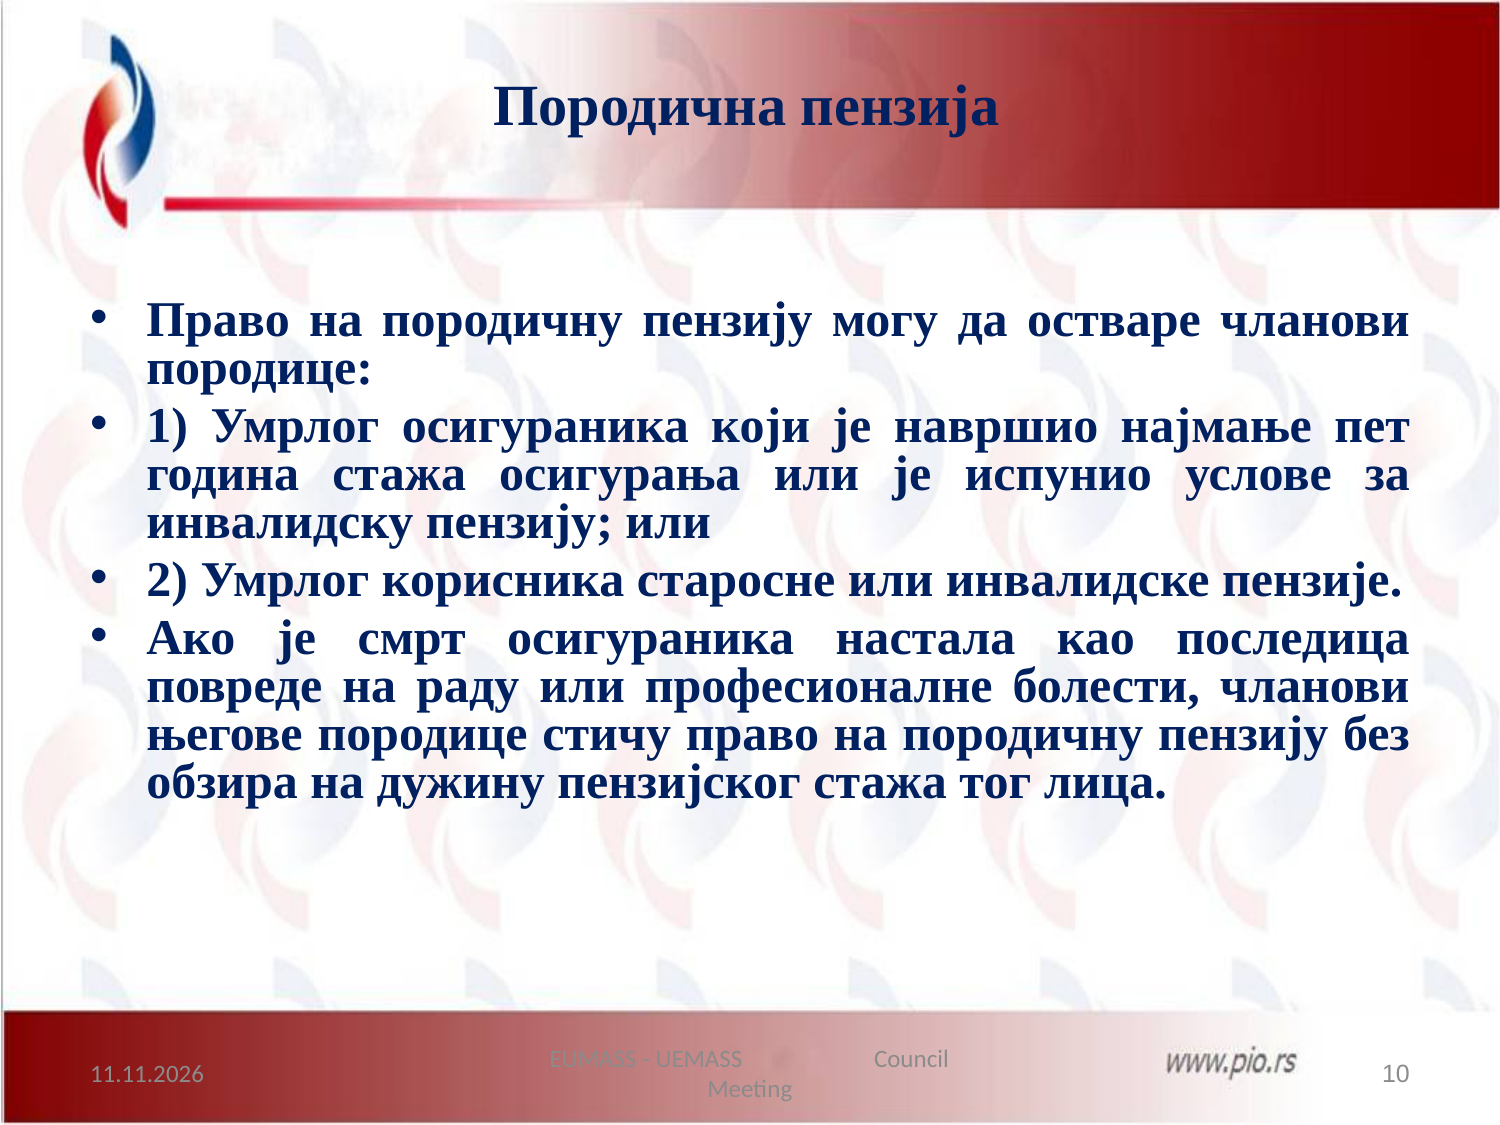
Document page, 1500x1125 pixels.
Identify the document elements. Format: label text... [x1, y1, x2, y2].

title Породична пензија [75, 45, 1425, 233]
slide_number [75, 1042, 425, 1103]
slide_number 10 [1074, 1042, 1425, 1103]
footer EUMASS - UEMASS Council Meeting [512, 1042, 988, 1103]
picture [0, 0, 1500, 1125]
list Право на породичну пензију могу да остваре чланови породице: 1) Умрлог осигураника који је навршио најмање пет година стажа осигурања или је испунио услове за инвалидску пензију; или 2) Умрлог корисника старосне или инвалидске пензије. Ако је смрт осигураника настала као последица повреде на раду или професионалне болести, чланови његове породице стичу право на породичну пензију без обзира на дужину пензијског стажа тог лица. [75, 290, 1425, 1005]
